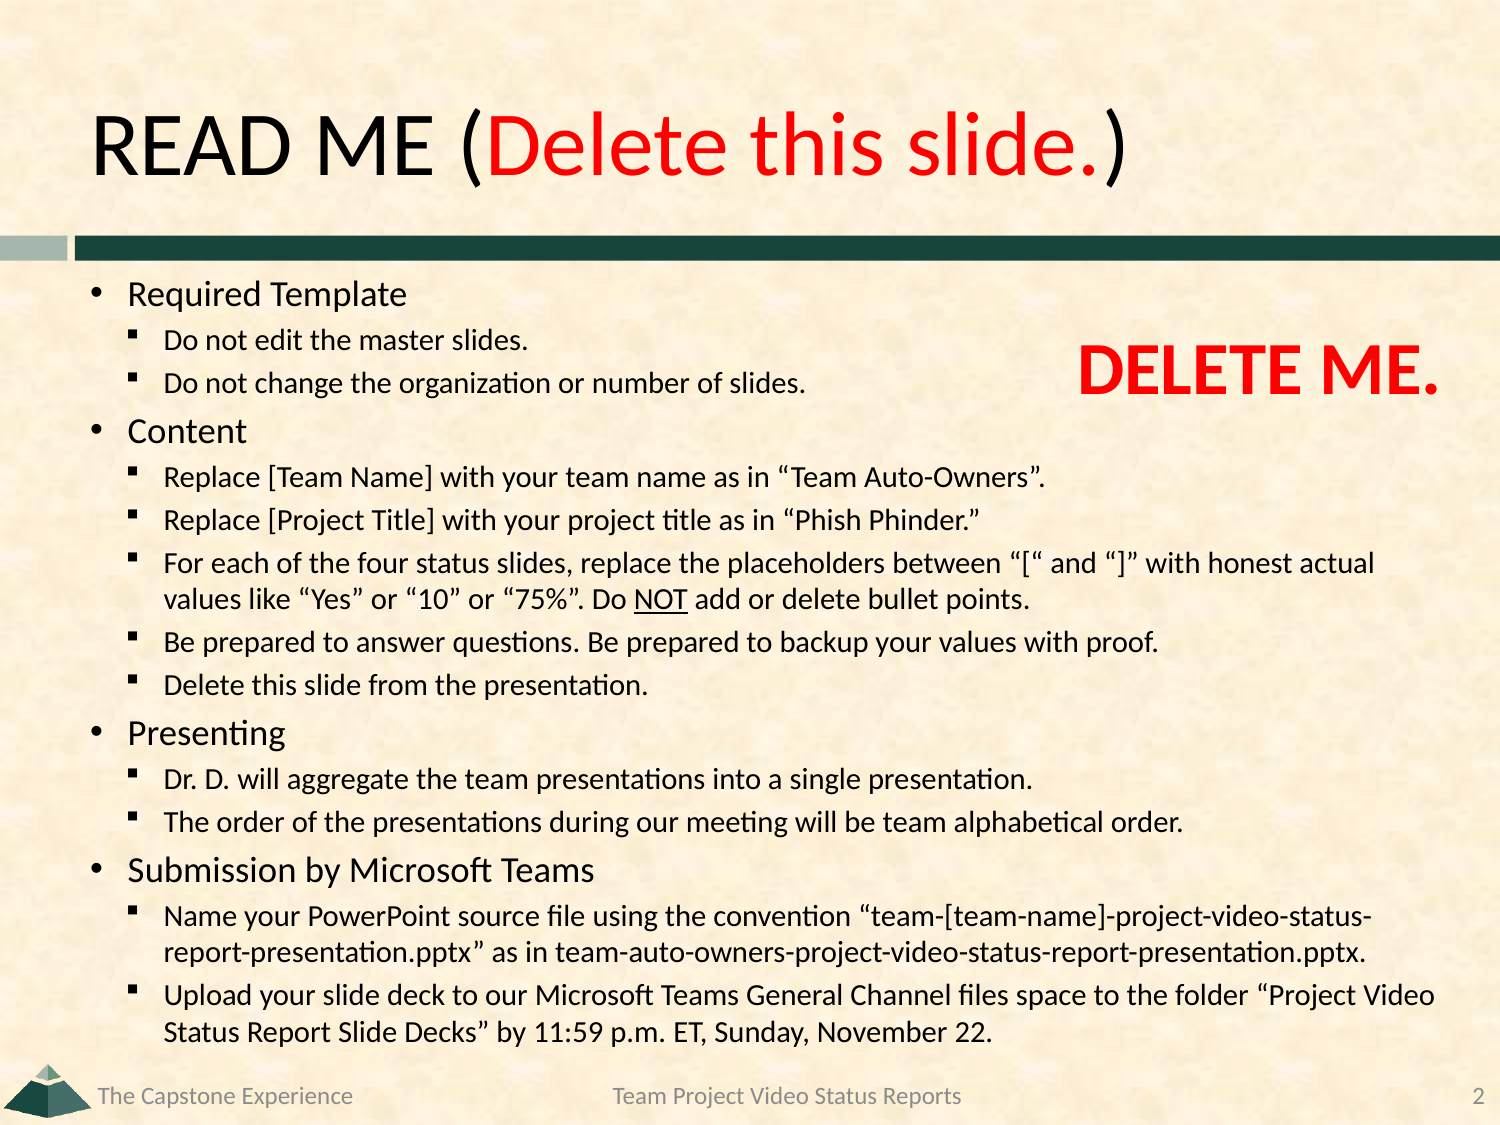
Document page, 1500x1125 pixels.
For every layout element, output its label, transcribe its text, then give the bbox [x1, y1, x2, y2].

text_box DELETE ME. [1062, 312, 1470, 418]
list Required Template Do not edit the master slides. Do not change the organization or number of slides. Content Replace [Team Name] with your team name as in “Team Auto-Owners”. Replace [Project Title] with your project title as in “Phish Phinder.” For each of the four status slides, replace the placeholders between “[“ and “]” with honest actual values like “Yes” or “10” or “75%”. Do NOT add or delete bullet points. Be prepared to answer questions. Be prepared to backup your values with proof. Delete this slide from the presentation. Presenting Dr. D. will aggregate the team presentations into a single presentation. The order of the presentations during our meeting will be team alphabetical order. Submission by Microsoft Teams Name your PowerPoint source file using the convention “team-[team-name]-project-video-status-report-presentation.pptx” as in team-auto-owners-project-video-status-report-presentation.pptx. Upload your slide deck to our Microsoft Teams General Channel files space to the folder “Project Video Status Report Slide Decks” by 11:59 p.m. ET, Sunday, November 22. [75, 262, 1463, 1063]
slide_number 2 [1149, 1065, 1500, 1125]
slide_number The Capstone Experience [75, 1065, 425, 1125]
footer Team Project Video Status Reports [425, 1065, 1149, 1125]
title READ ME (Delete this slide.) [75, 45, 1425, 233]
picture [0, 0, 1500, 1125]
